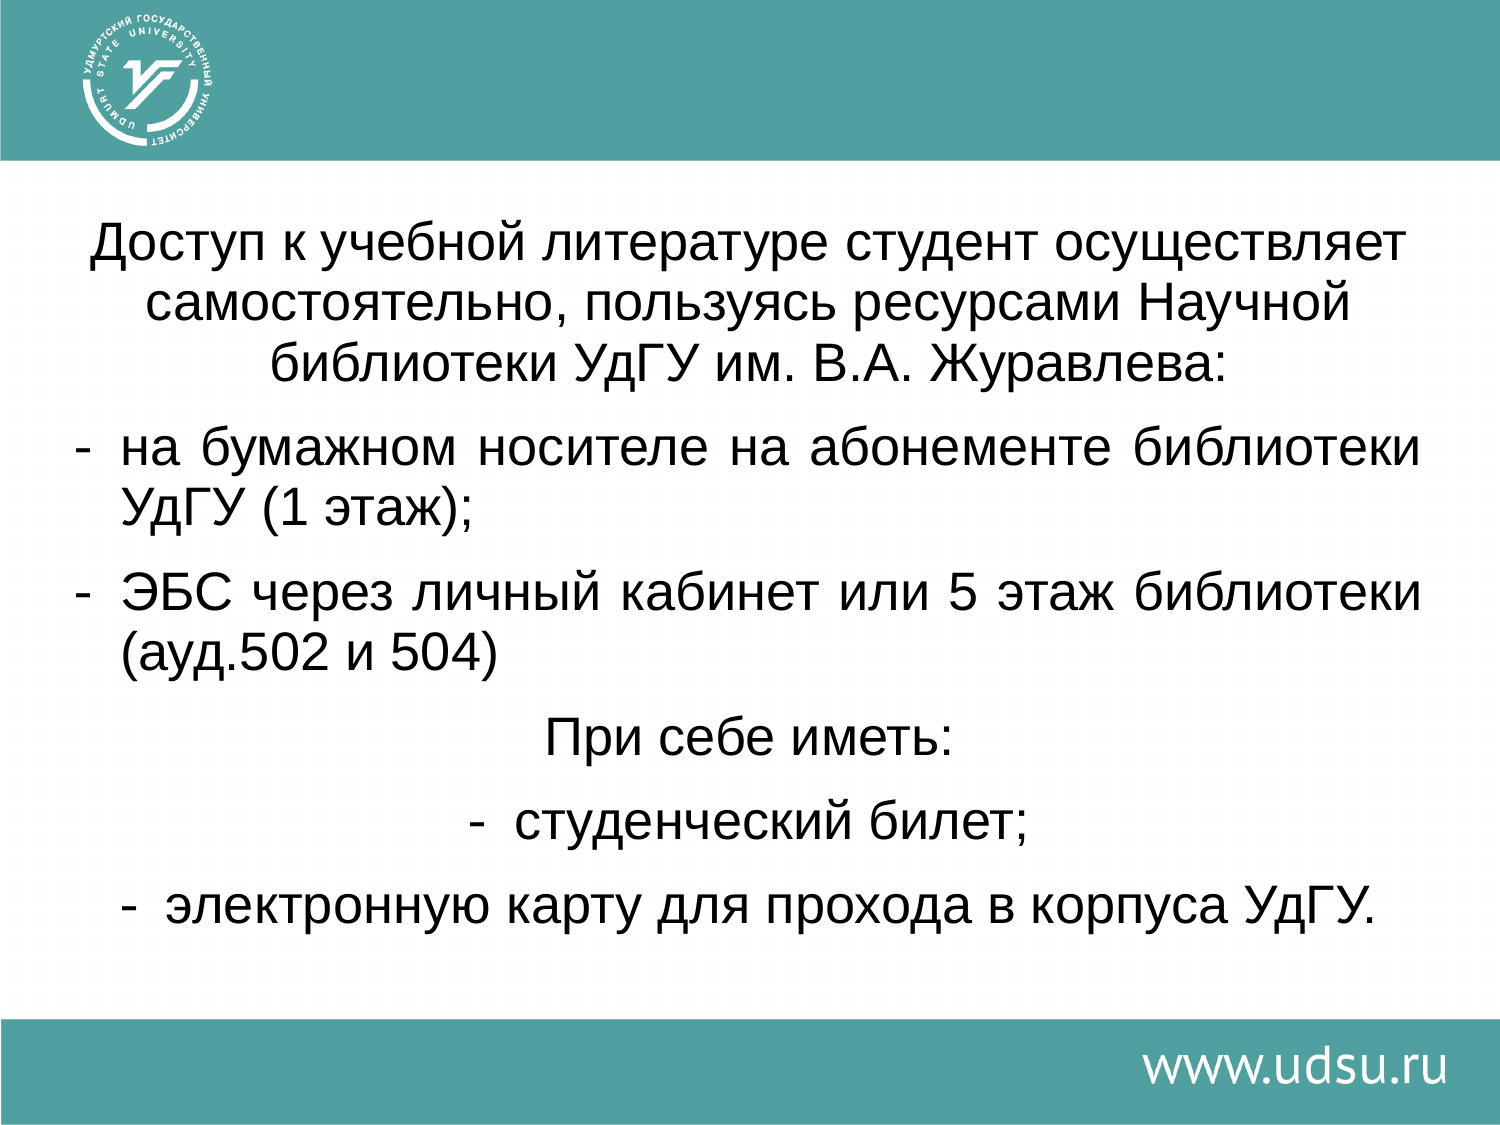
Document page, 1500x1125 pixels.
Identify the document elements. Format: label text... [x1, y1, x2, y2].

picture [0, 0, 1500, 1125]
list Доступ к учебной литературе студент осуществляет самостоятельно, пользуясь ресурсами Научной библиотеки УдГУ им. В.А. Журавлева: на бумажном носителе на абонементе библиотеки УдГУ (1 этаж); ЭБС через личный кабинет или 5 этаж библиотеки (ауд.502 и 504) При себе иметь: студенческий билет; электронную карту для прохода в корпуса УдГУ. [74, 208, 1425, 1006]
